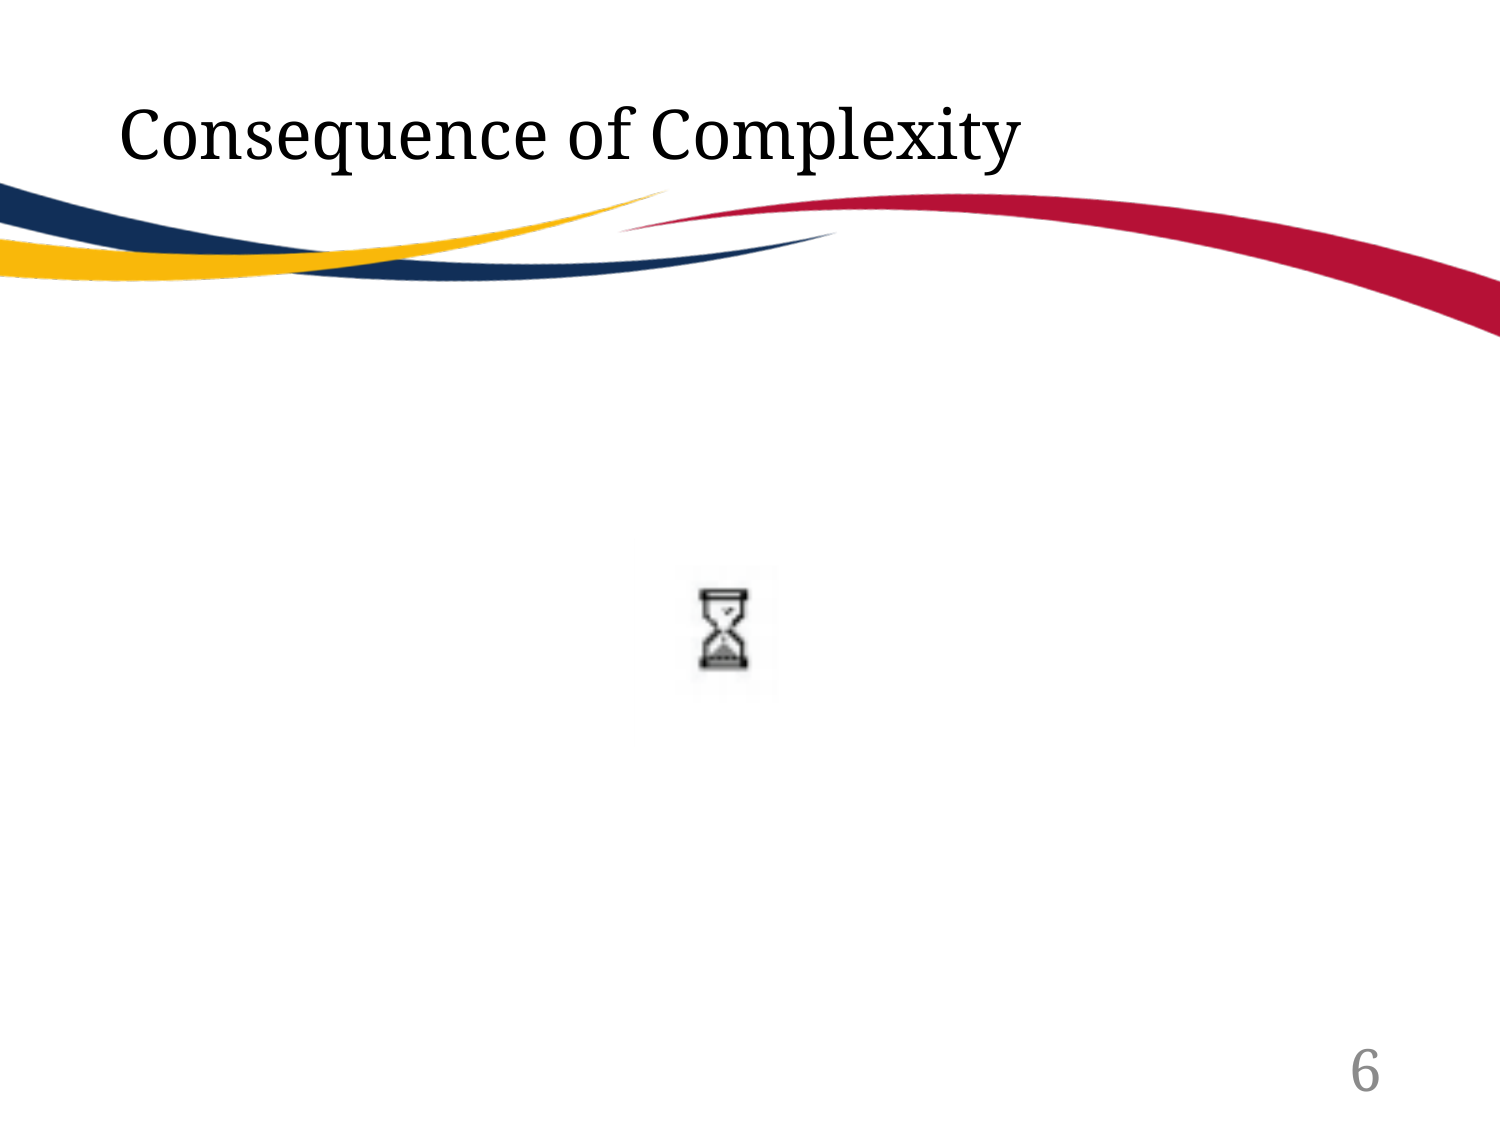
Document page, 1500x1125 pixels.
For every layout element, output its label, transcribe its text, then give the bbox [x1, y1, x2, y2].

title Consequence of Complexity [103, 47, 1397, 228]
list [633, 538, 816, 747]
slide_number 6 [1059, 1042, 1397, 1103]
picture [0, 0, 1500, 960]
